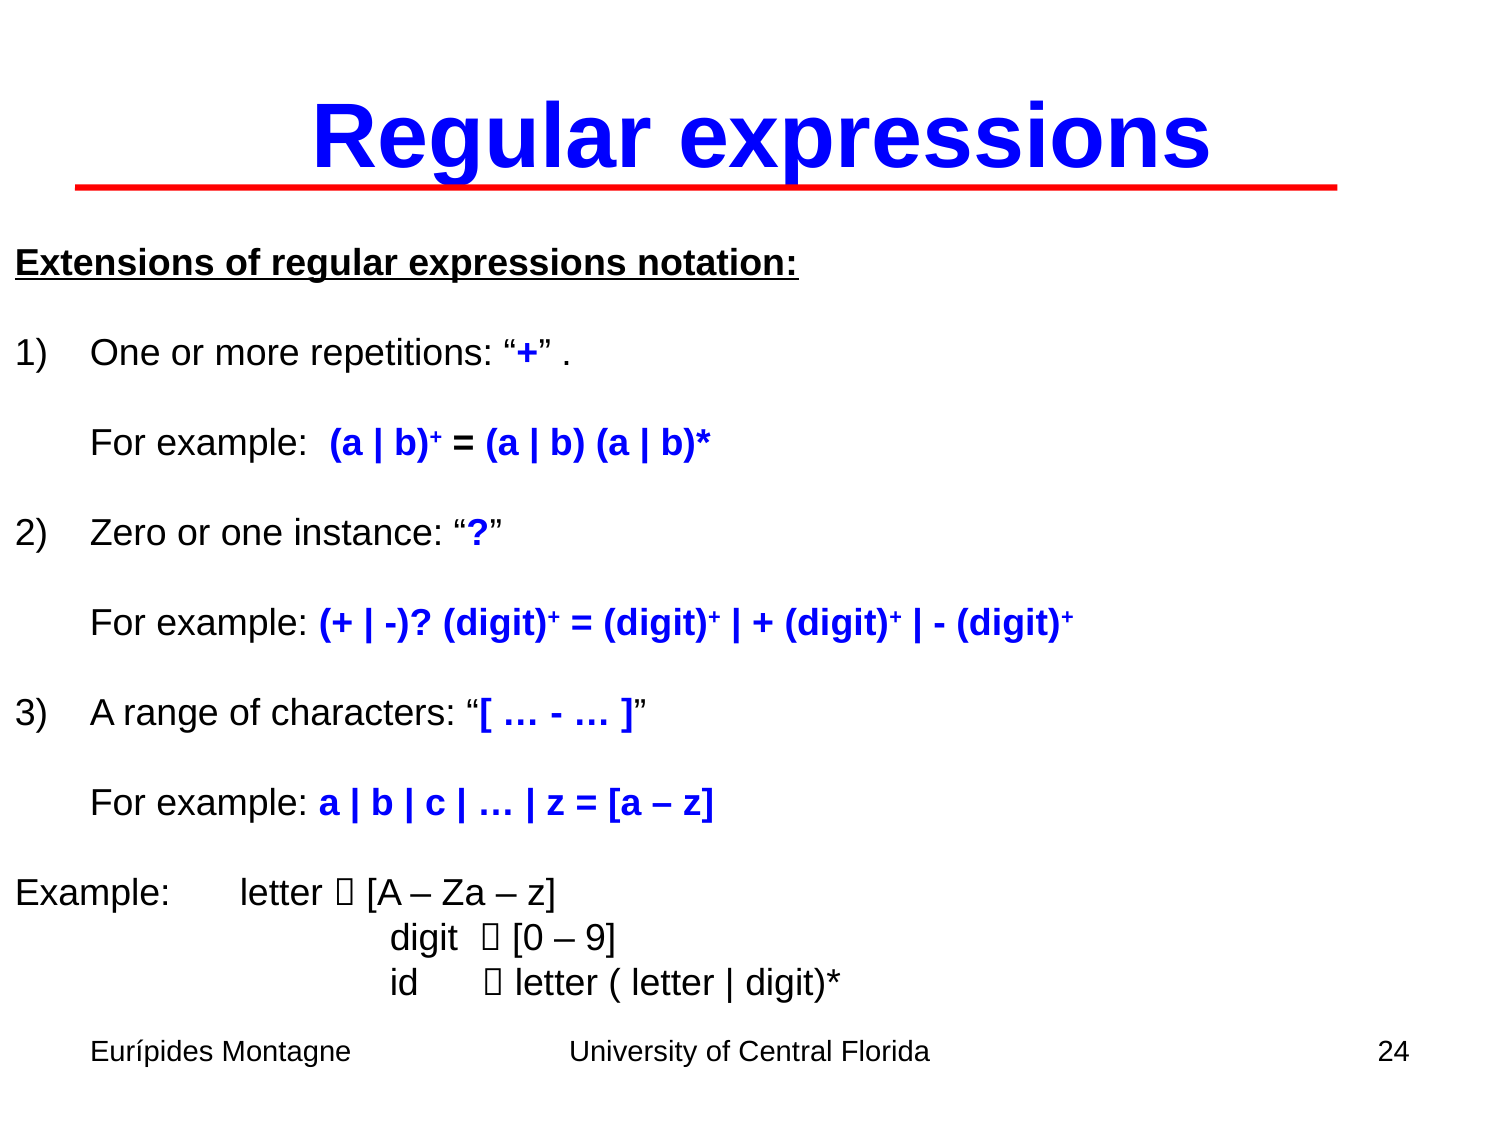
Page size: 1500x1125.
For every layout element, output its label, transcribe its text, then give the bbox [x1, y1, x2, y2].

slide_number 24 [1074, 1024, 1426, 1103]
title Regular expressions [74, 37, 1426, 226]
slide_number Eurípides Montagne [74, 1024, 426, 1103]
footer University of Central Florida [512, 1024, 988, 1103]
text_box Extensions of regular expressions notation: One or more repetitions: “+” . For example: (a | b)+ = (a | b) (a | b)* Zero or one instance: “?” For example: (+ | -)? (digit)+ = (digit)+ | + (digit)+ | - (digit)+ A range of characters: “[ … - … ]” For example: a | b | c | … | z = [a – z] Example: letter  [A – Za – z] digit  [0 – 9] id  letter ( letter | digit)* [0, 230, 1239, 1011]
